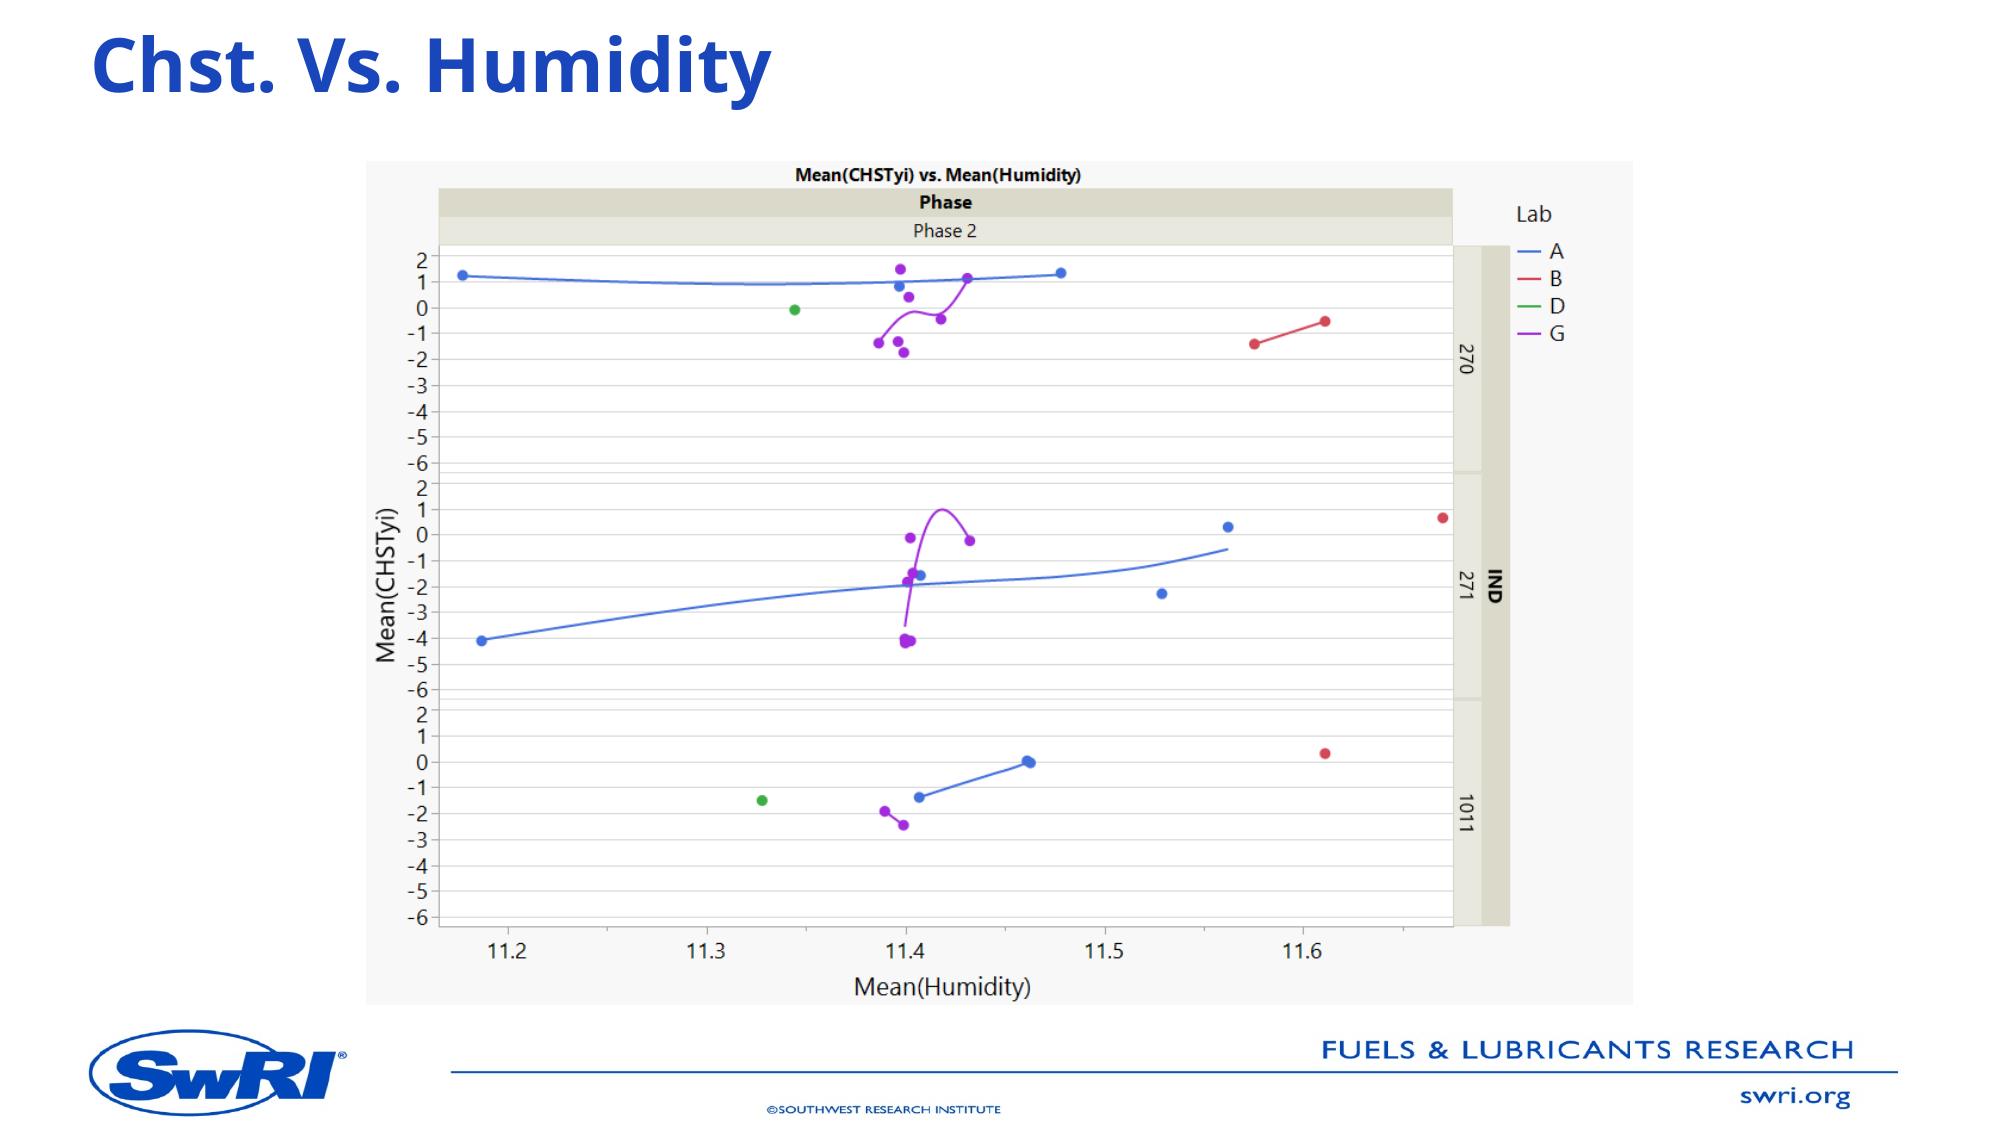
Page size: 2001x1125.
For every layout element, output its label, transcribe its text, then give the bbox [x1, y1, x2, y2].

picture [0, 1021, 2000, 1125]
title Chst. Vs. Humidity [75, 4, 1976, 128]
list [366, 160, 1633, 1005]
